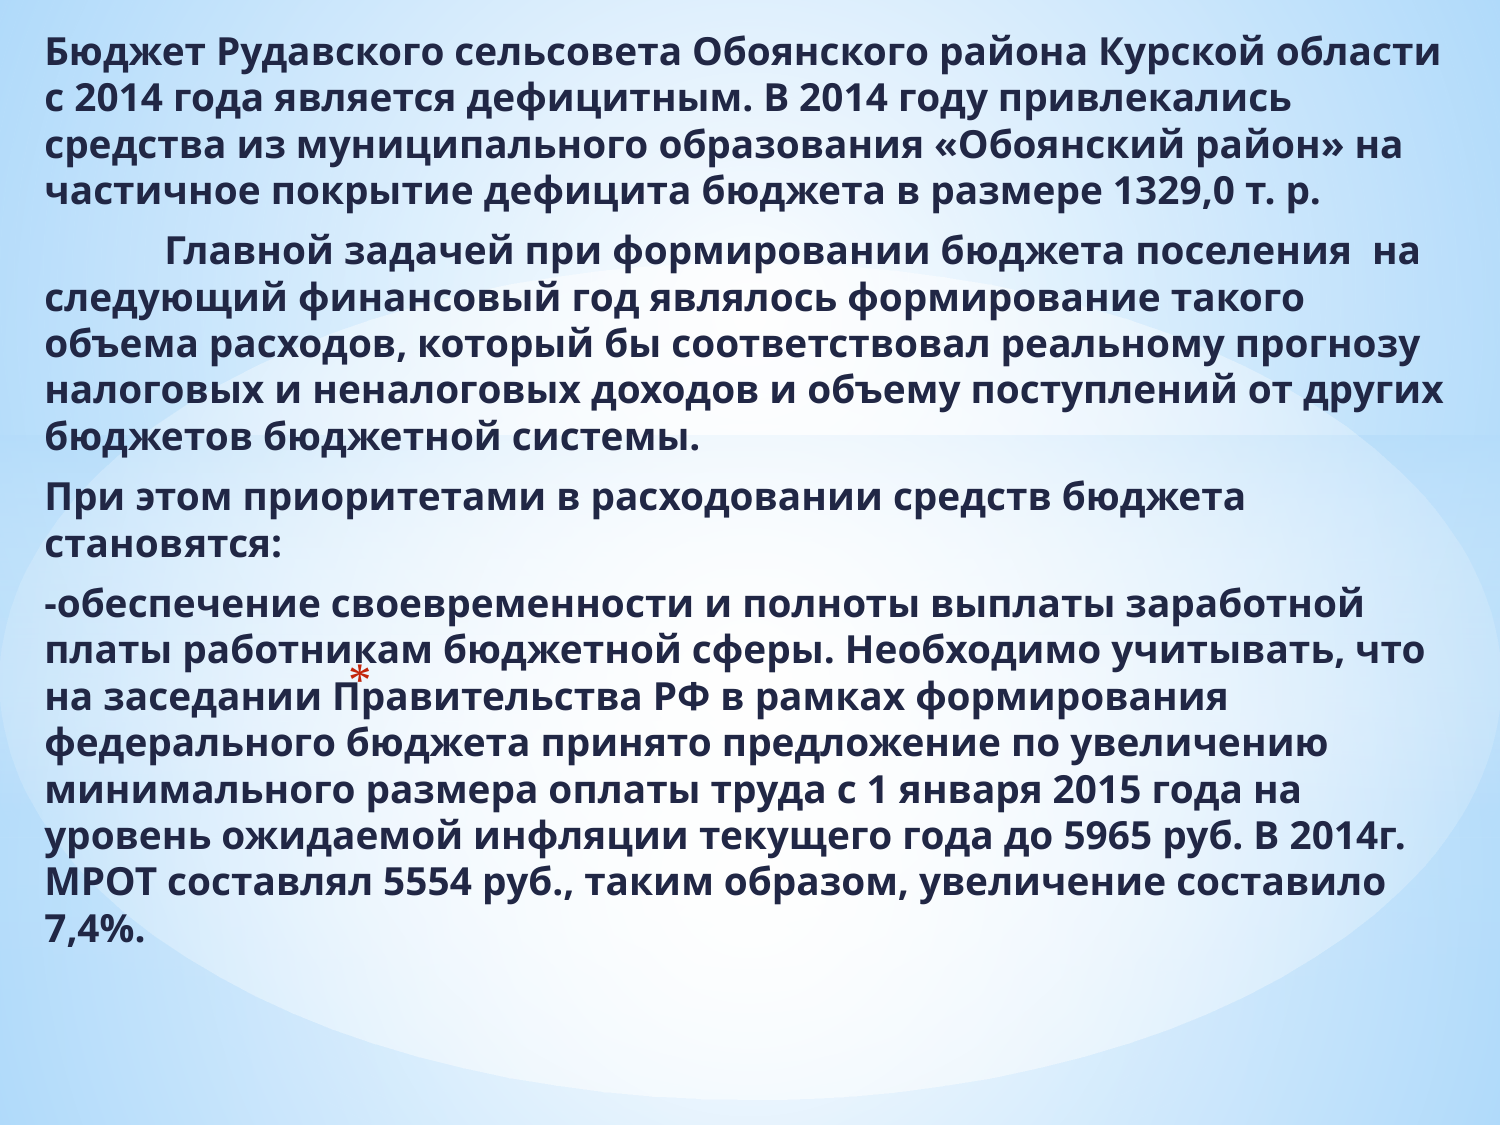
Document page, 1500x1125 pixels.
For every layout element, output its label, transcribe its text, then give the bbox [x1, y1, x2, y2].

list Бюджет Рудавского сельсовета Обоянского района Курской области с 2014 года является дефицитным. В 2014 году привлекались средства из муниципального образования «Обоянский район» на частичное покрытие дефицита бюджета в размере 1329,0 т. р. Главной задачей при формировании бюджета поселения на следующий финансовый год являлось формирование такого объема расходов, который бы соответствовал реальному прогнозу налоговых и неналоговых доходов и объему поступлений от других бюджетов бюджетной системы. При этом приоритетами в расходовании средств бюджета становятся: -обеспечение своевременности и полноты выплаты заработной платы работникам бюджетной сферы. Необходимо учитывать, что на заседании Правительства РФ в рамках формирования федерального бюджета принято предложение по увеличению минимального размера оплаты труда с 1 января 2015 года на уровень ожидаемой инфляции текущего года до 5965 руб. В 2014г. МРОТ составлял 5554 руб., таким образом, увеличение составило 7,4%. [29, 19, 1471, 1024]
